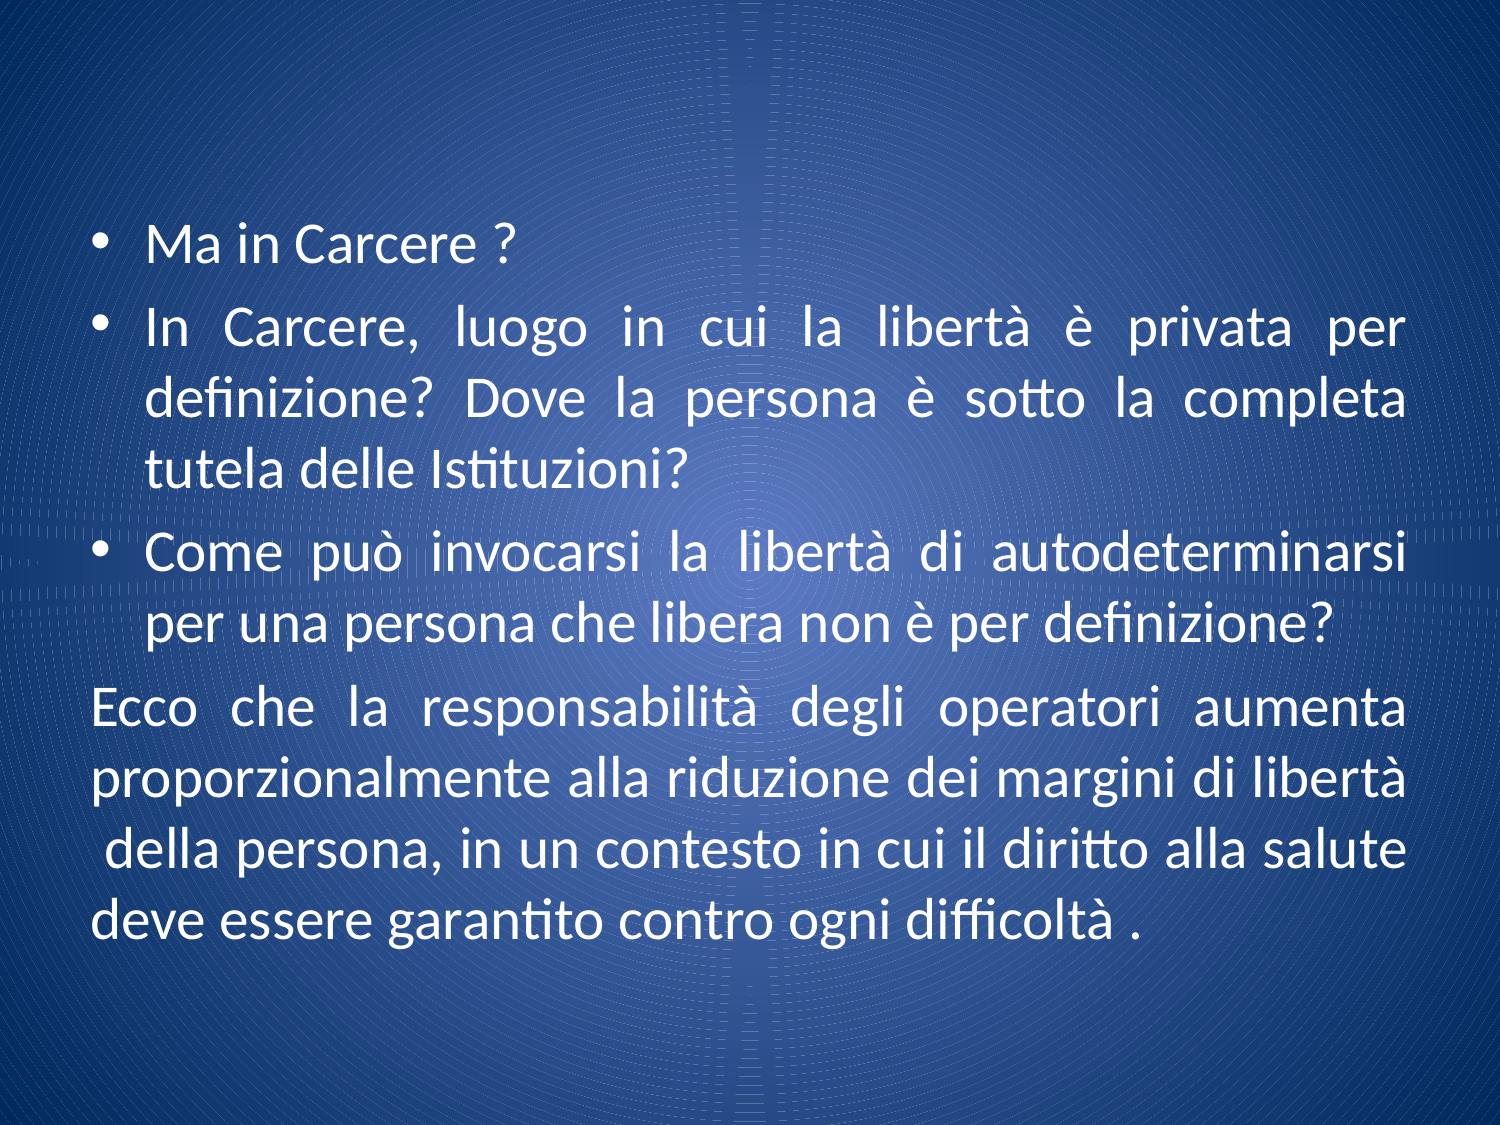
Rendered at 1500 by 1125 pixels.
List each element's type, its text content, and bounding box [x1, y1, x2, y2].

list Ma in Carcere ? In Carcere, luogo in cui la libertà è privata per definizione? Dove la persona è sotto la completa tutela delle Istituzioni? Come può invocarsi la libertà di autodeterminarsi per una persona che libera non è per definizione? Ecco che la responsabilità degli operatori aumenta proporzionalmente alla riduzione dei margini di libertà della persona, in un contesto in cui il diritto alla salute deve essere garantito contro ogni difficoltà . [75, 196, 1425, 1005]
